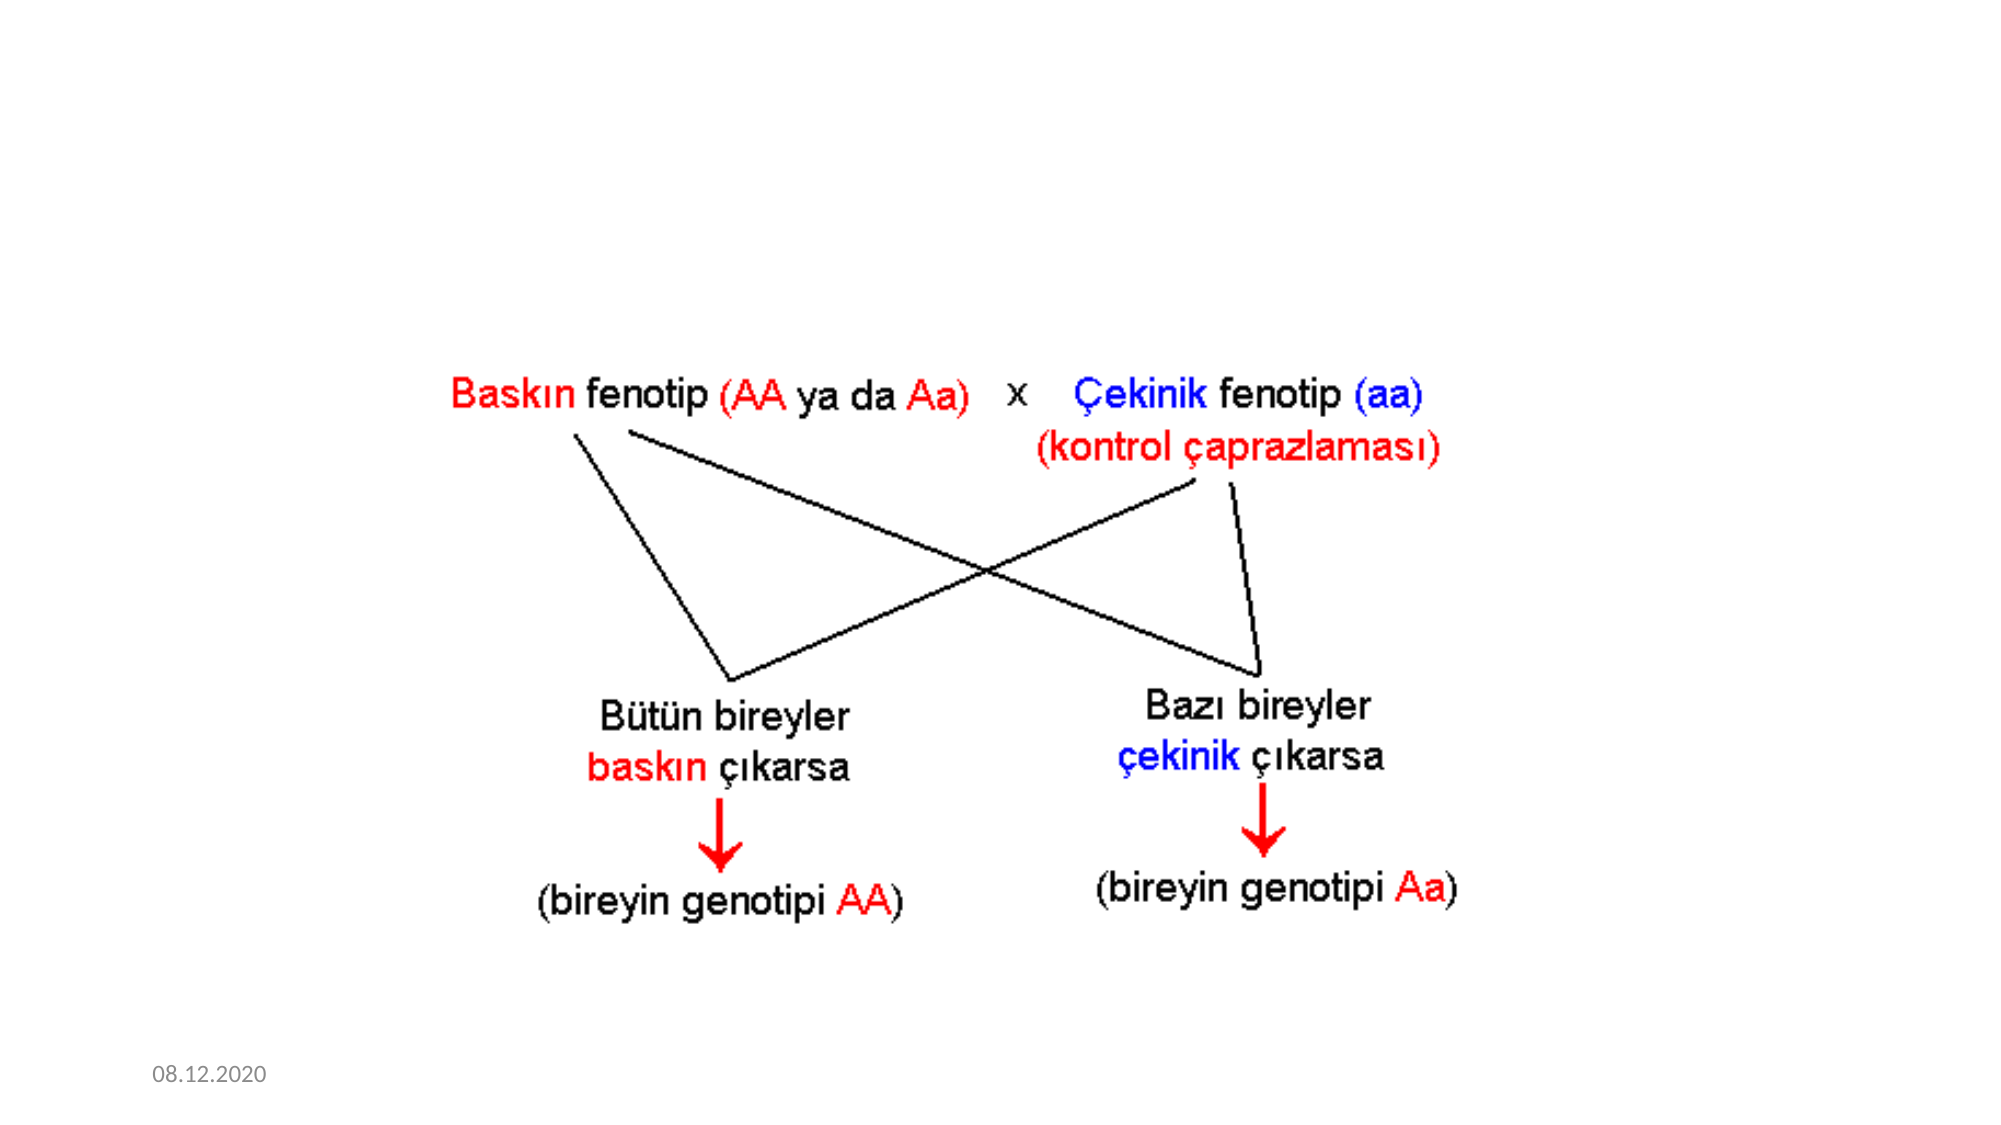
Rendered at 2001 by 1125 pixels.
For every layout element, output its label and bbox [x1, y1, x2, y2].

list [432, 349, 1490, 937]
slide_number [137, 1042, 588, 1103]
